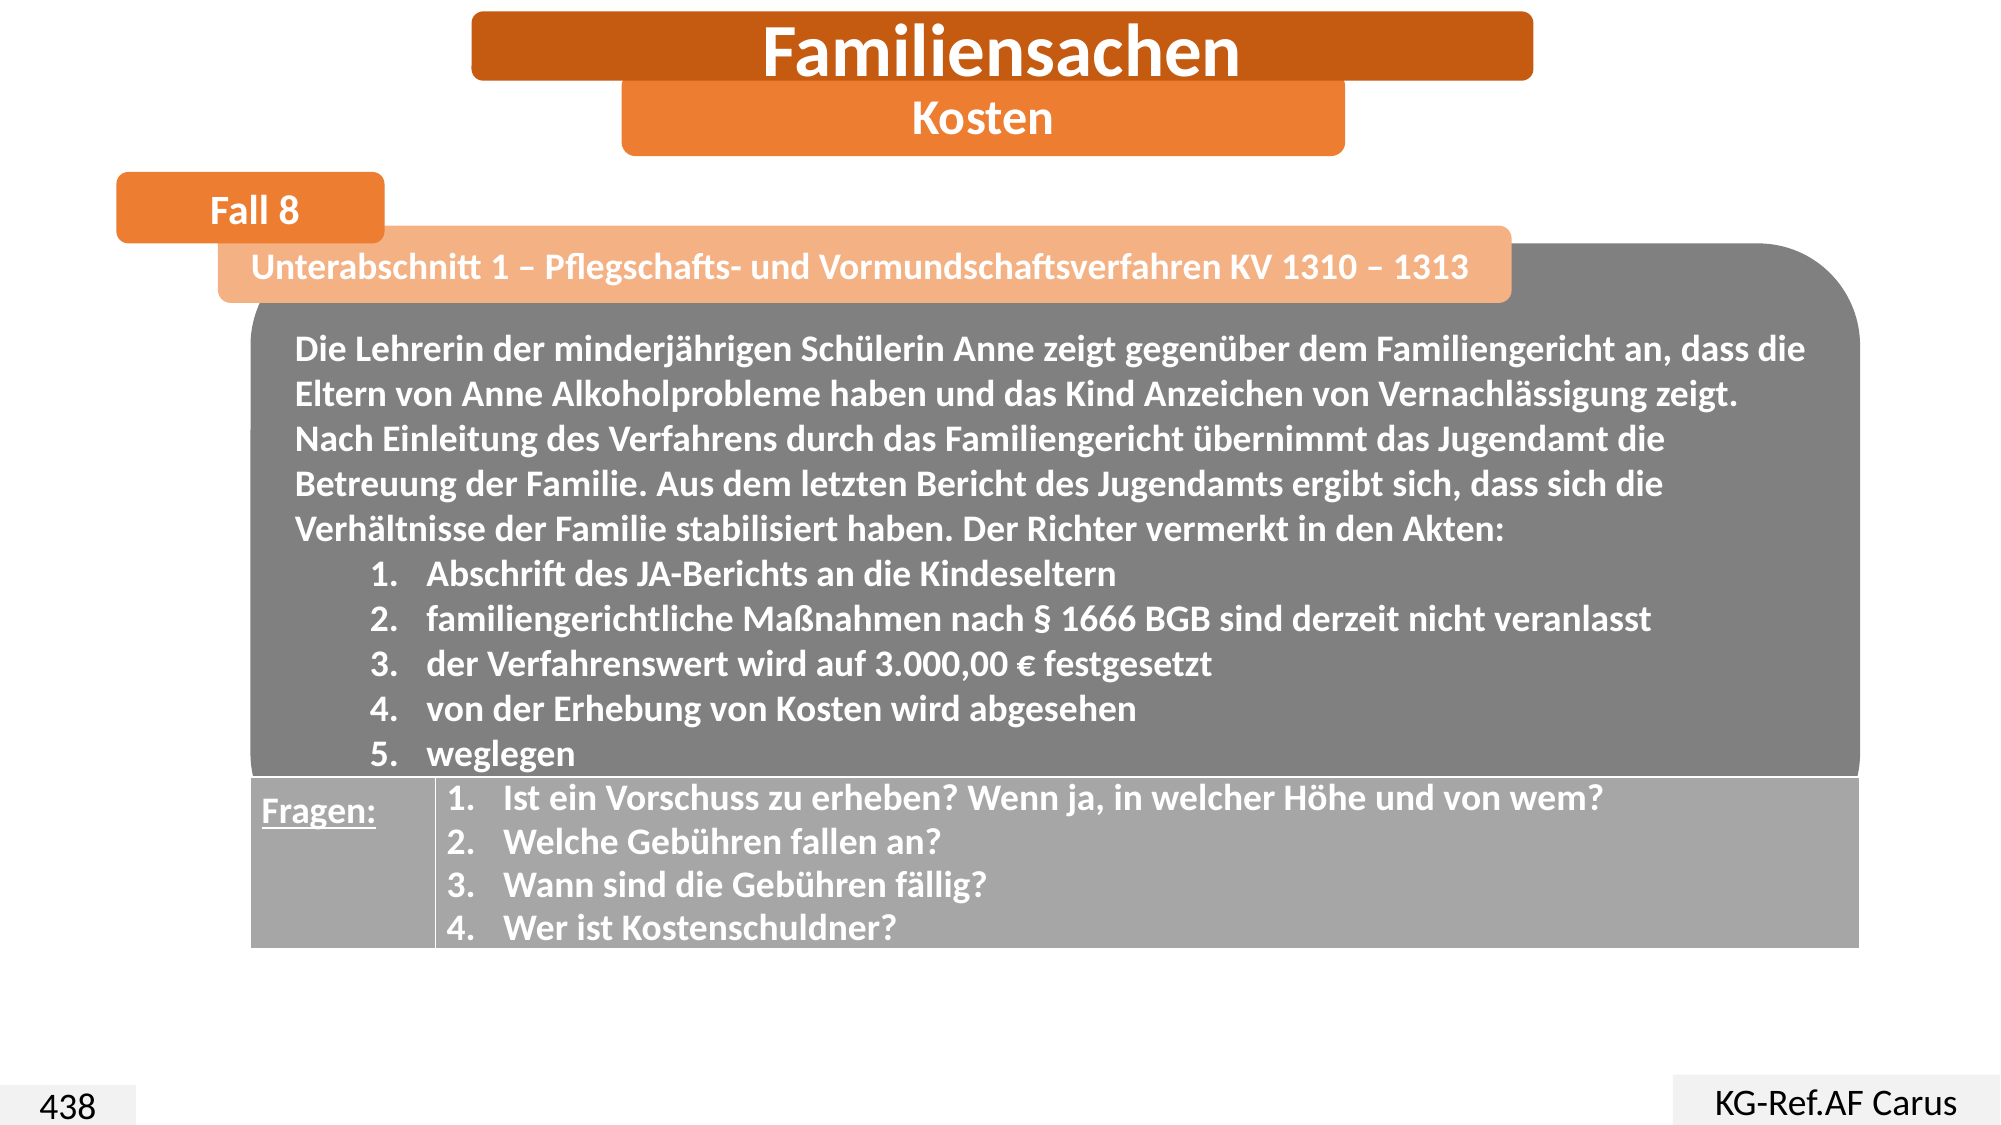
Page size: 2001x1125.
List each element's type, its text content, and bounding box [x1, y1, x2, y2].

table_header Fragen: [251, 778, 435, 948]
text_box Kosten [620, 82, 1347, 158]
table_header Ist ein Vorschuss zu erheben? Wenn ja, in welcher Höhe und von wem? Welche Gebühren fallen an? Wann sind die Gebühren fällig? Wer ist Kostenschuldner? [436, 778, 1859, 948]
text_box KG-Ref.AF Carus [1672, 1074, 2000, 1125]
text_box Die Lehrerin der minderjährigen Schülerin Anne zeigt gegenüber dem Familiengericht an, dass die Eltern von Anne Alkoholprobleme haben und das Kind Anzeichen von Vernachlässigung zeigt. Nach Einleitung des Verfahrens durch das Familiengericht übernimmt das Jugendamt die Betreuung der Familie. Aus dem letzten Bericht des Jugendamts ergibt sich, dass sich die Verhältnisse der Familie stabilisiert haben. Der Richter vermerkt in den Akten: Abschrift des JA-Berichts an die Kindeseltern familiengerichtliche Maßnahmen nach § 1666 BGB sind derzeit nicht veranlasst der Verfahrenswert wird auf 3.000,00 € festgesetzt von der Erhebung von Kosten wird abgesehen weglegen [249, 242, 1862, 776]
text_box Familiensachen [470, 10, 1535, 82]
text_box 438 [0, 1084, 137, 1125]
text_box Unterabschnitt 1 – Pflegschafts- und Vormundschaftsverfahren KV 1310 – 1313 [216, 224, 1513, 304]
text_box Fall 8 [115, 170, 386, 245]
